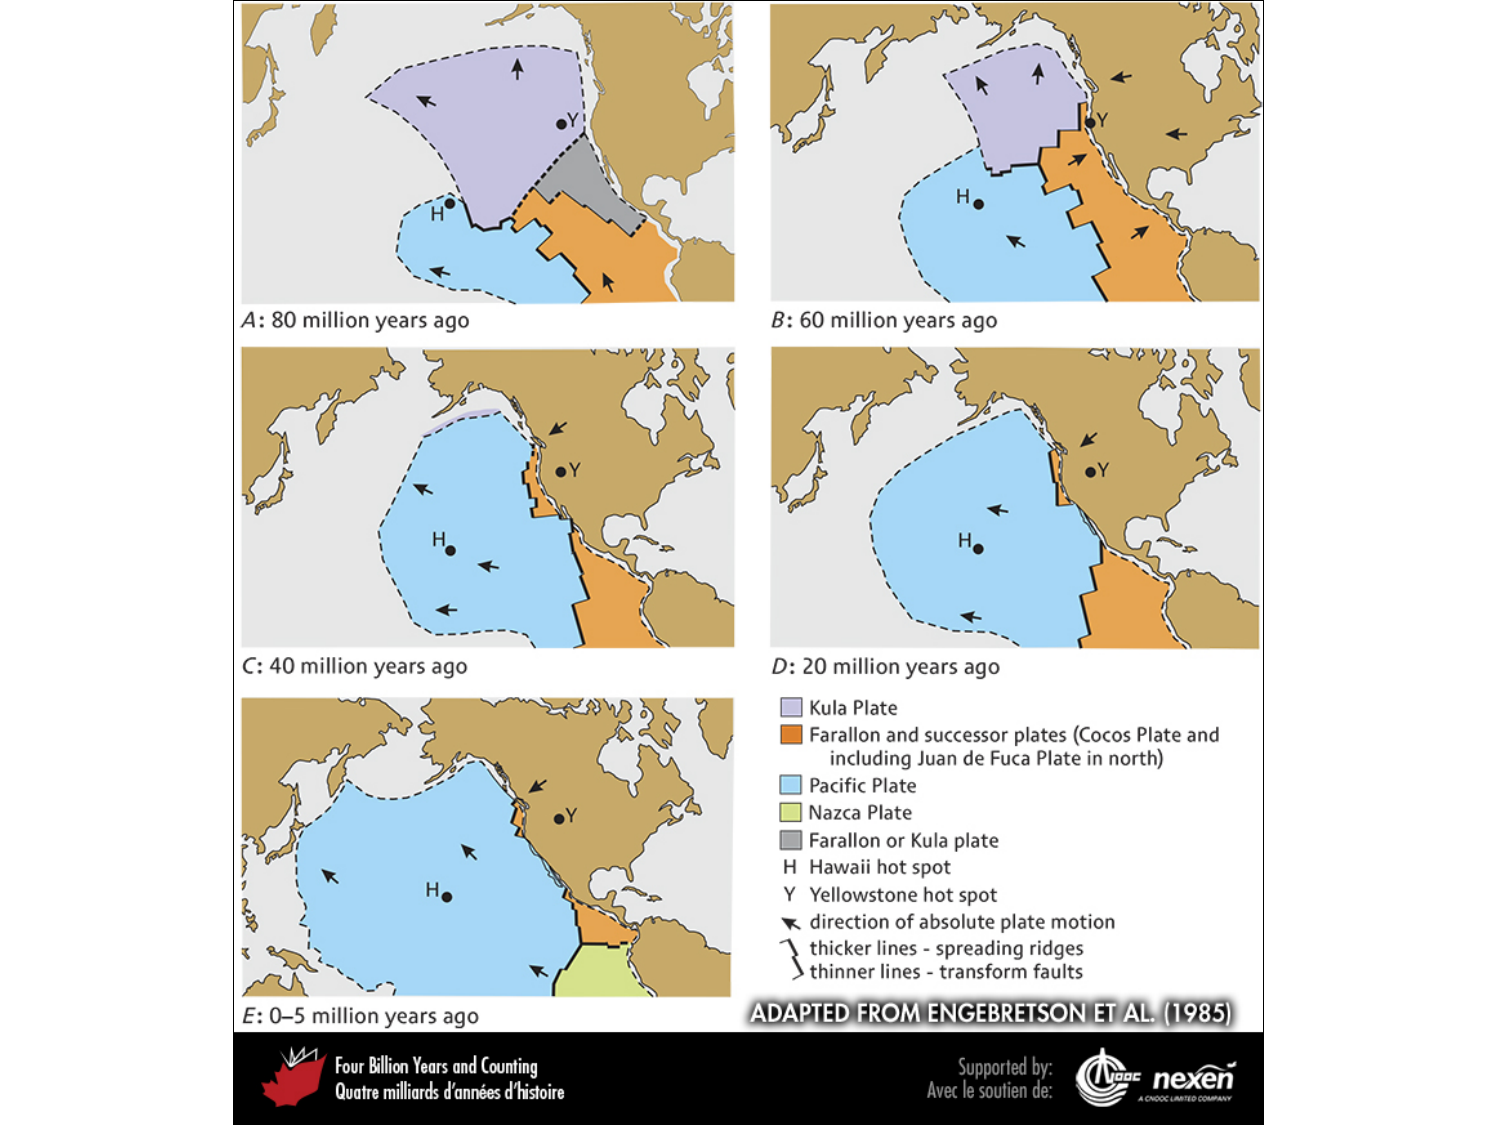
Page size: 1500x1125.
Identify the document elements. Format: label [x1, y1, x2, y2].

picture [233, 0, 1264, 1125]
